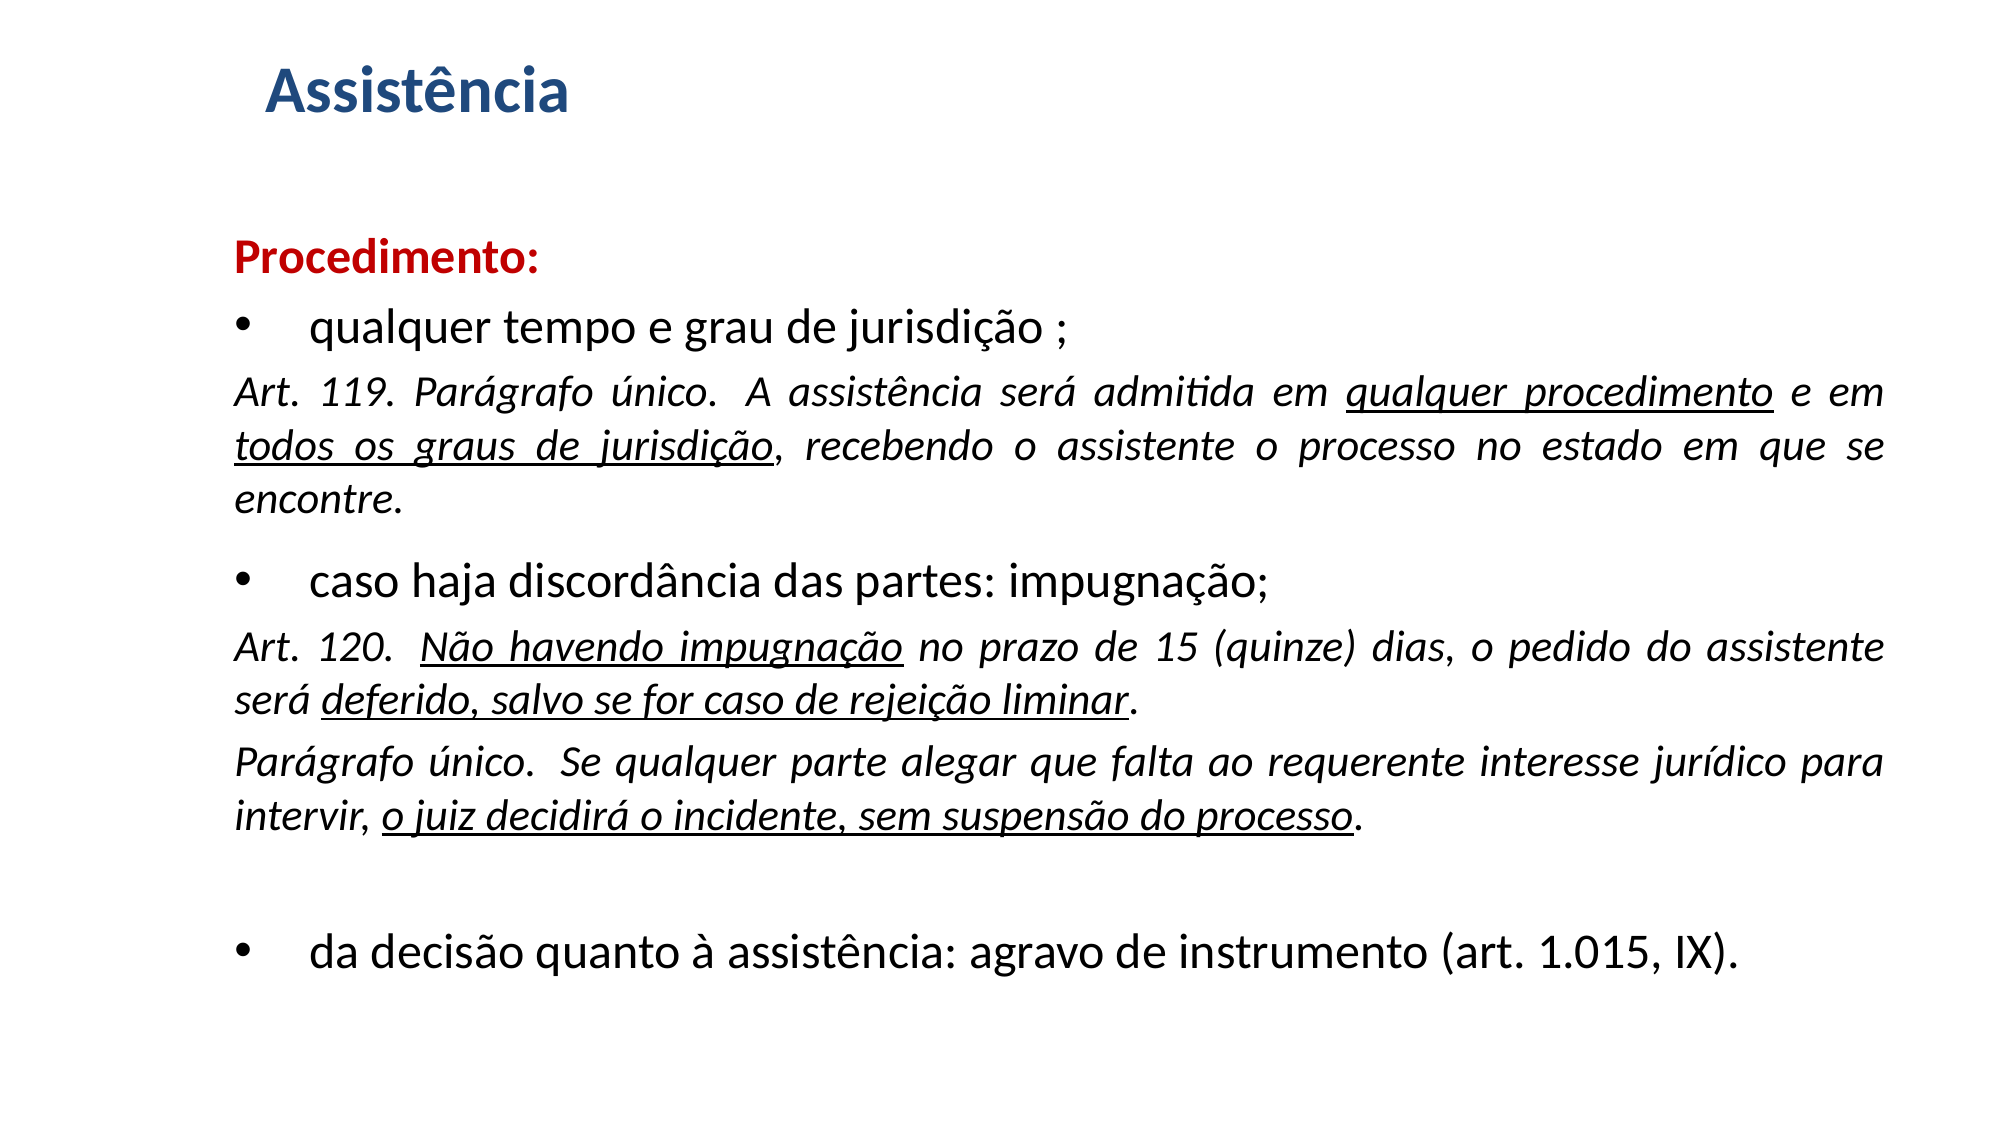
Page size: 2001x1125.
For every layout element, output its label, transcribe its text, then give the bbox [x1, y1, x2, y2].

title Assistência [250, 34, 1900, 137]
list Procedimento: qualquer tempo e grau de jurisdição ; Art. 119. Parágrafo único. A assistência será admitida em qualquer procedimento e em todos os graus de jurisdição, recebendo o assistente o processo no estado em que se encontre. caso haja discordância das partes: impugnação; Art. 120. Não havendo impugnação no prazo de 15 (quinze) dias, o pedido do assistente será deferido, salvo se for caso de rejeição liminar. Parágrafo único. Se qualquer parte alegar que falta ao requerente interesse jurídico para intervir, o juiz decidirá o incidente, sem suspensão do processo. da decisão quanto à assistência: agravo de instrumento (art. 1.015, IX). [219, 216, 1900, 959]
